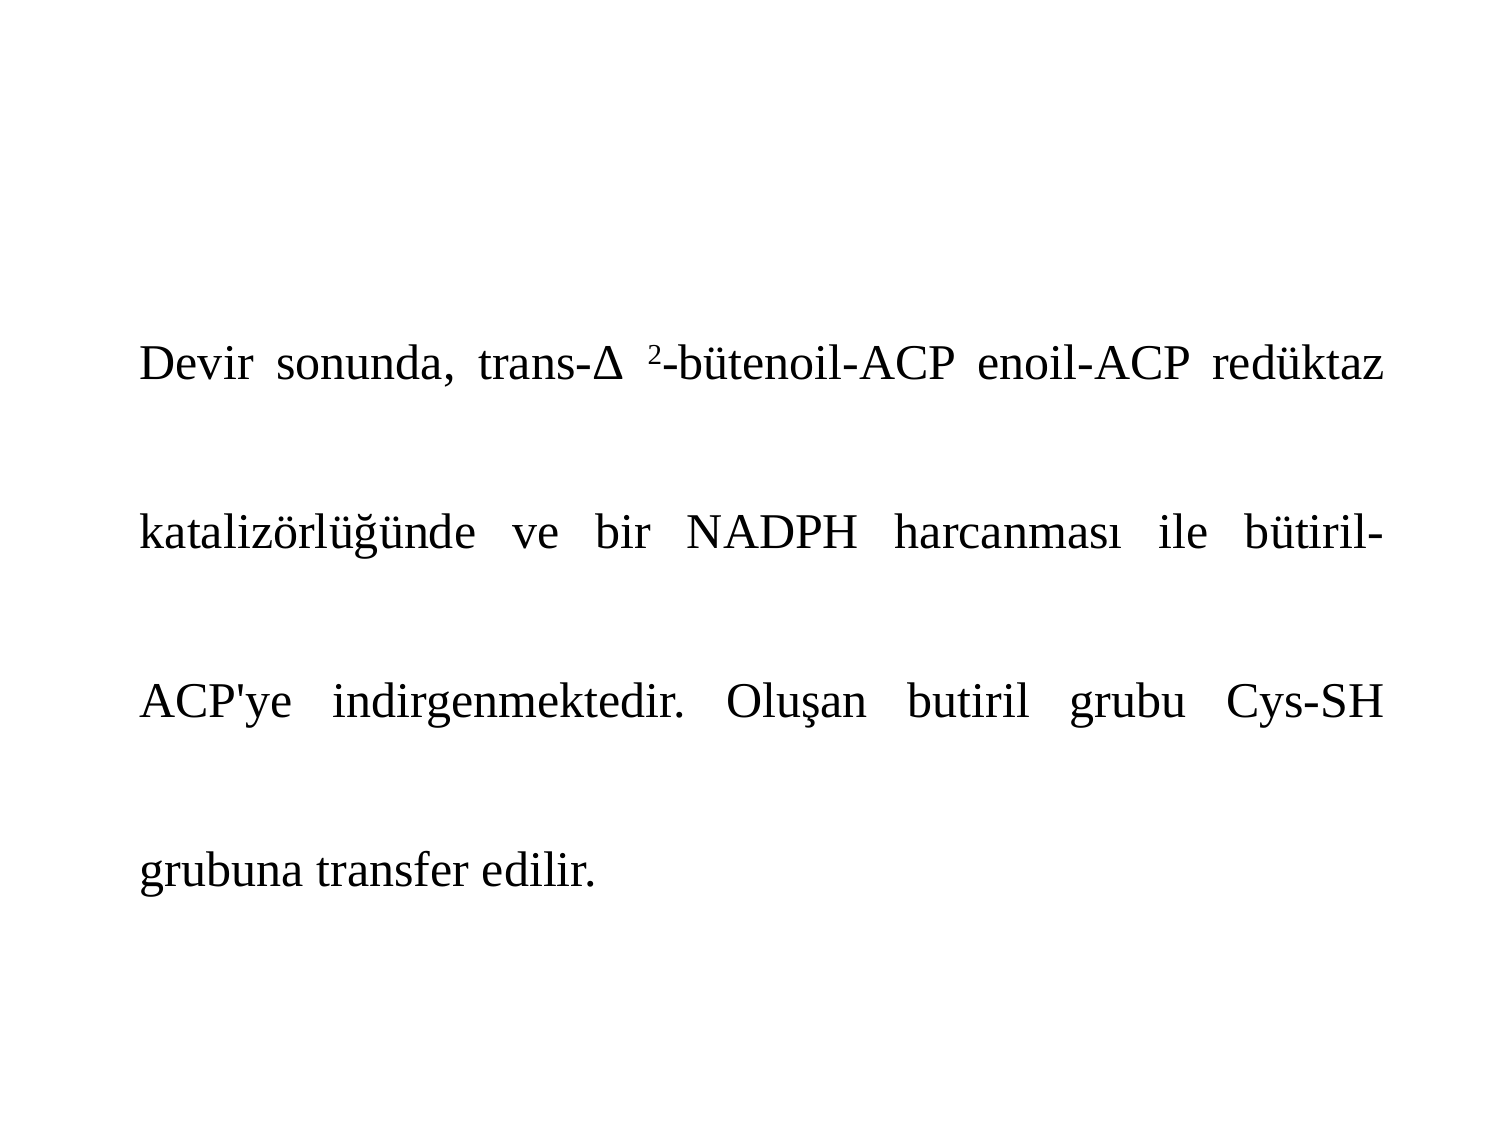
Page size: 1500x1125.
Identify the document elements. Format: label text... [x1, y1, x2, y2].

text_box Devir sonunda, trans-Δ 2-bütenoil-ACP enoil-ACP redüktaz katalizörlüğünde ve bir NADPH harcanması ile bütiril-ACP'ye indirgenmektedir. Oluşan butiril grubu Cys-SH grubuna transfer edilir. [124, 212, 1400, 989]
